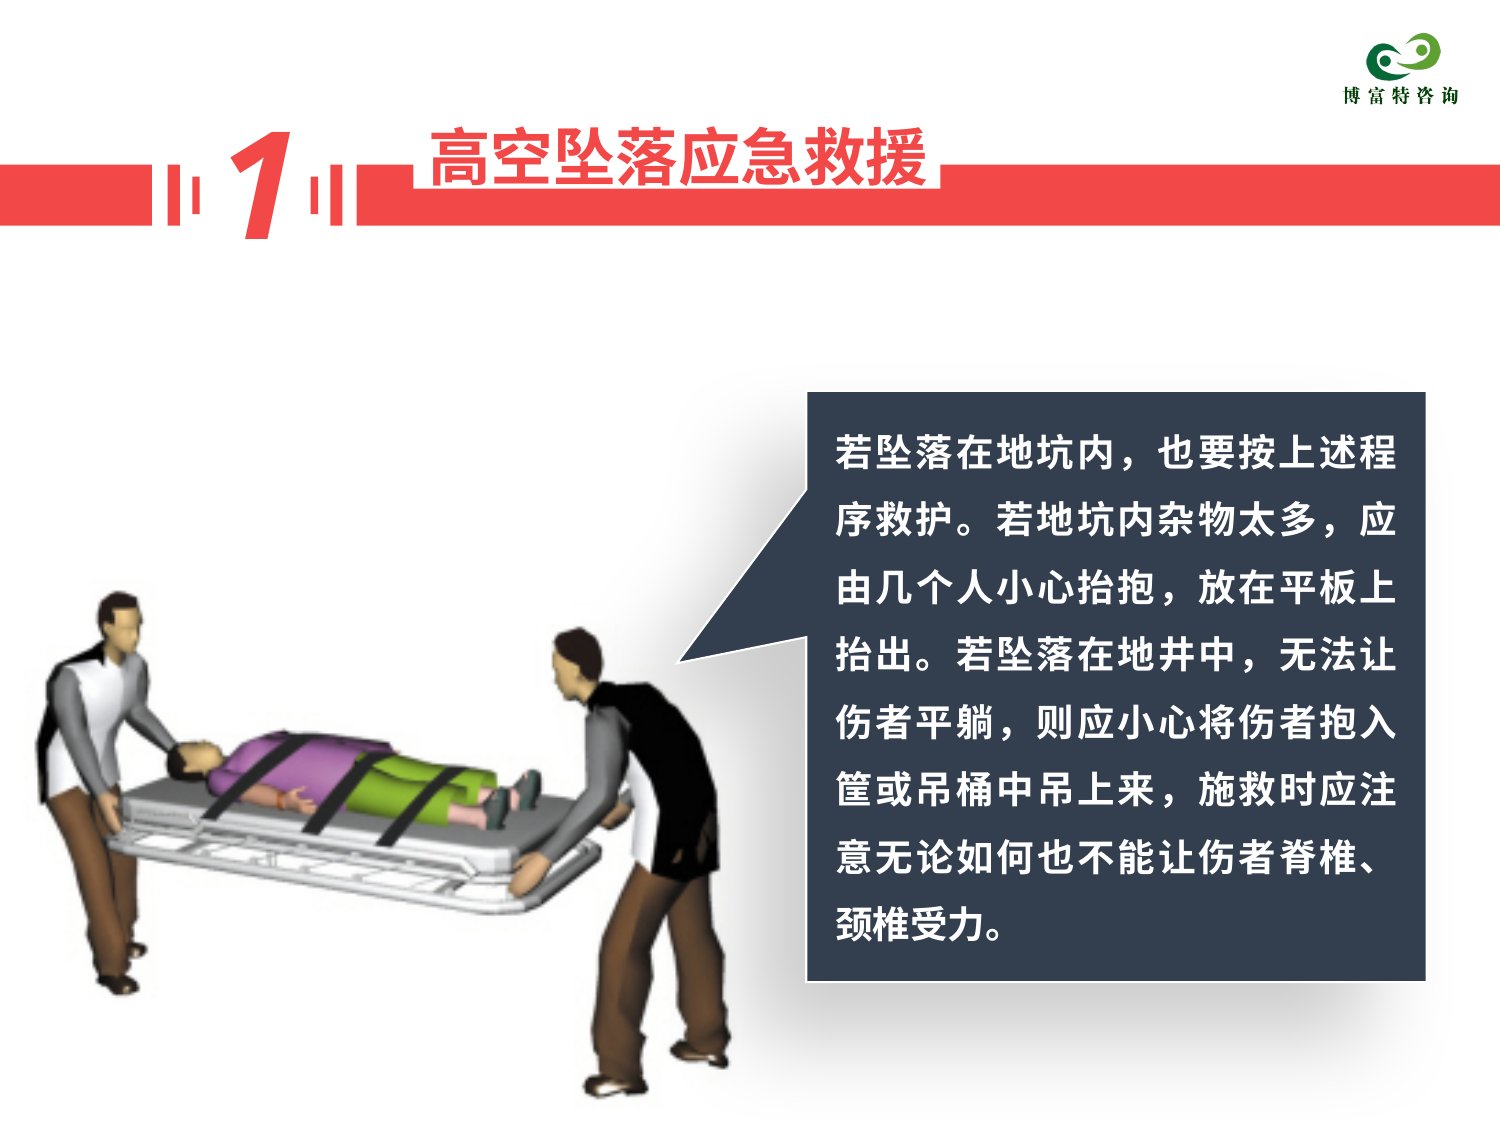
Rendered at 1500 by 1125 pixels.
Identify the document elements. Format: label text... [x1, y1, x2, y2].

picture [0, 574, 737, 1125]
picture [1329, 32, 1477, 81]
text_box 若坠落在地坑内，也要按上述程序救护。若地坑内杂物太多，应由几个人小心抬抱，放在平板上抬出。若坠落在地井中，无法让伤者平躺，则应小心将伤者抱入筐或吊桶中吊上来，施救时应注意无论如何也不能让伤者脊椎、颈椎受力。 [820, 398, 1413, 1023]
text_box [737, 389, 1428, 984]
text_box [0, 81, 1500, 279]
